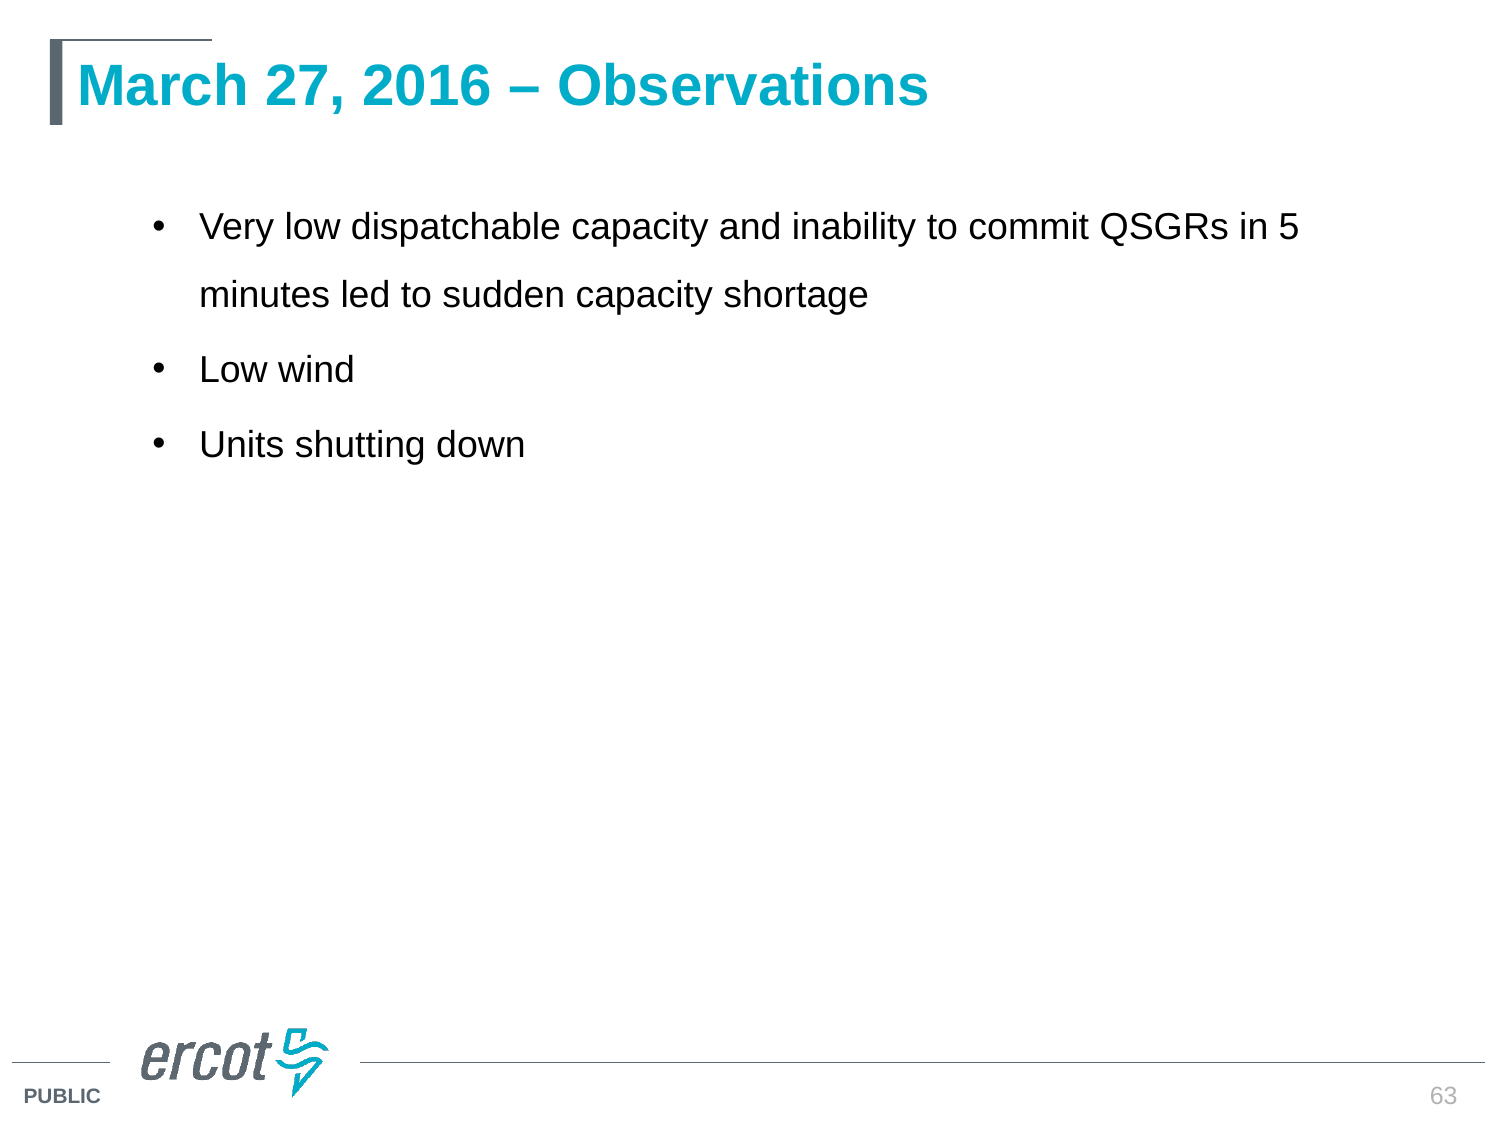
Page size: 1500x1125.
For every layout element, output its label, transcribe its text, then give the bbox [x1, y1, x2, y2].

title March 27, 2016 – Observations [62, 39, 1450, 125]
list Very low dispatchable capacity and inability to commit QSGRs in 5 minutes led to sudden capacity shortage Low wind Units shutting down [62, 172, 1450, 1000]
slide_number 63 [1400, 1076, 1488, 1113]
picture [137, 1024, 332, 1100]
